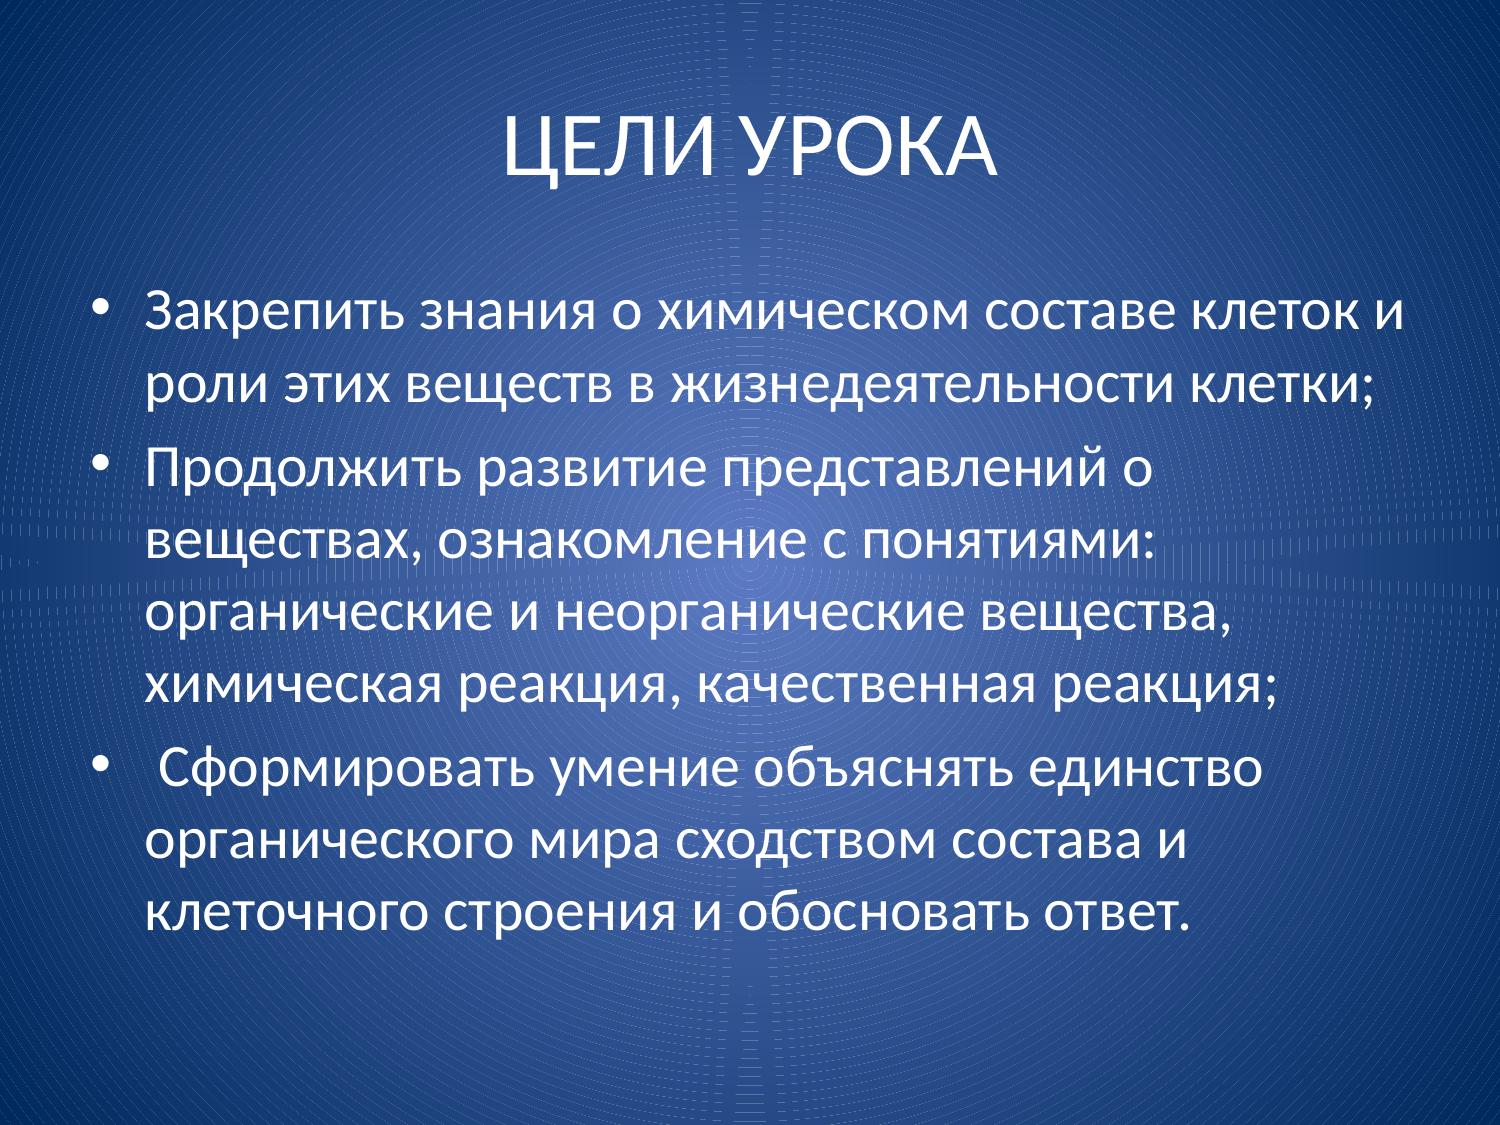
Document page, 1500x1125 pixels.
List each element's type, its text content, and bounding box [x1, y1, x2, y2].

title ЦЕЛИ УРОКА [75, 45, 1425, 233]
list Закрепить знания о химическом составе клеток и роли этих веществ в жизнедеятельности клетки; Продолжить развитие представлений о веществах, ознакомление с понятиями: органические и неорганические вещества, химическая реакция, качественная реакция; Сформировать умение объяснять единство органического мира сходством состава и клеточного строения и обосновать ответ. [75, 262, 1425, 1005]
